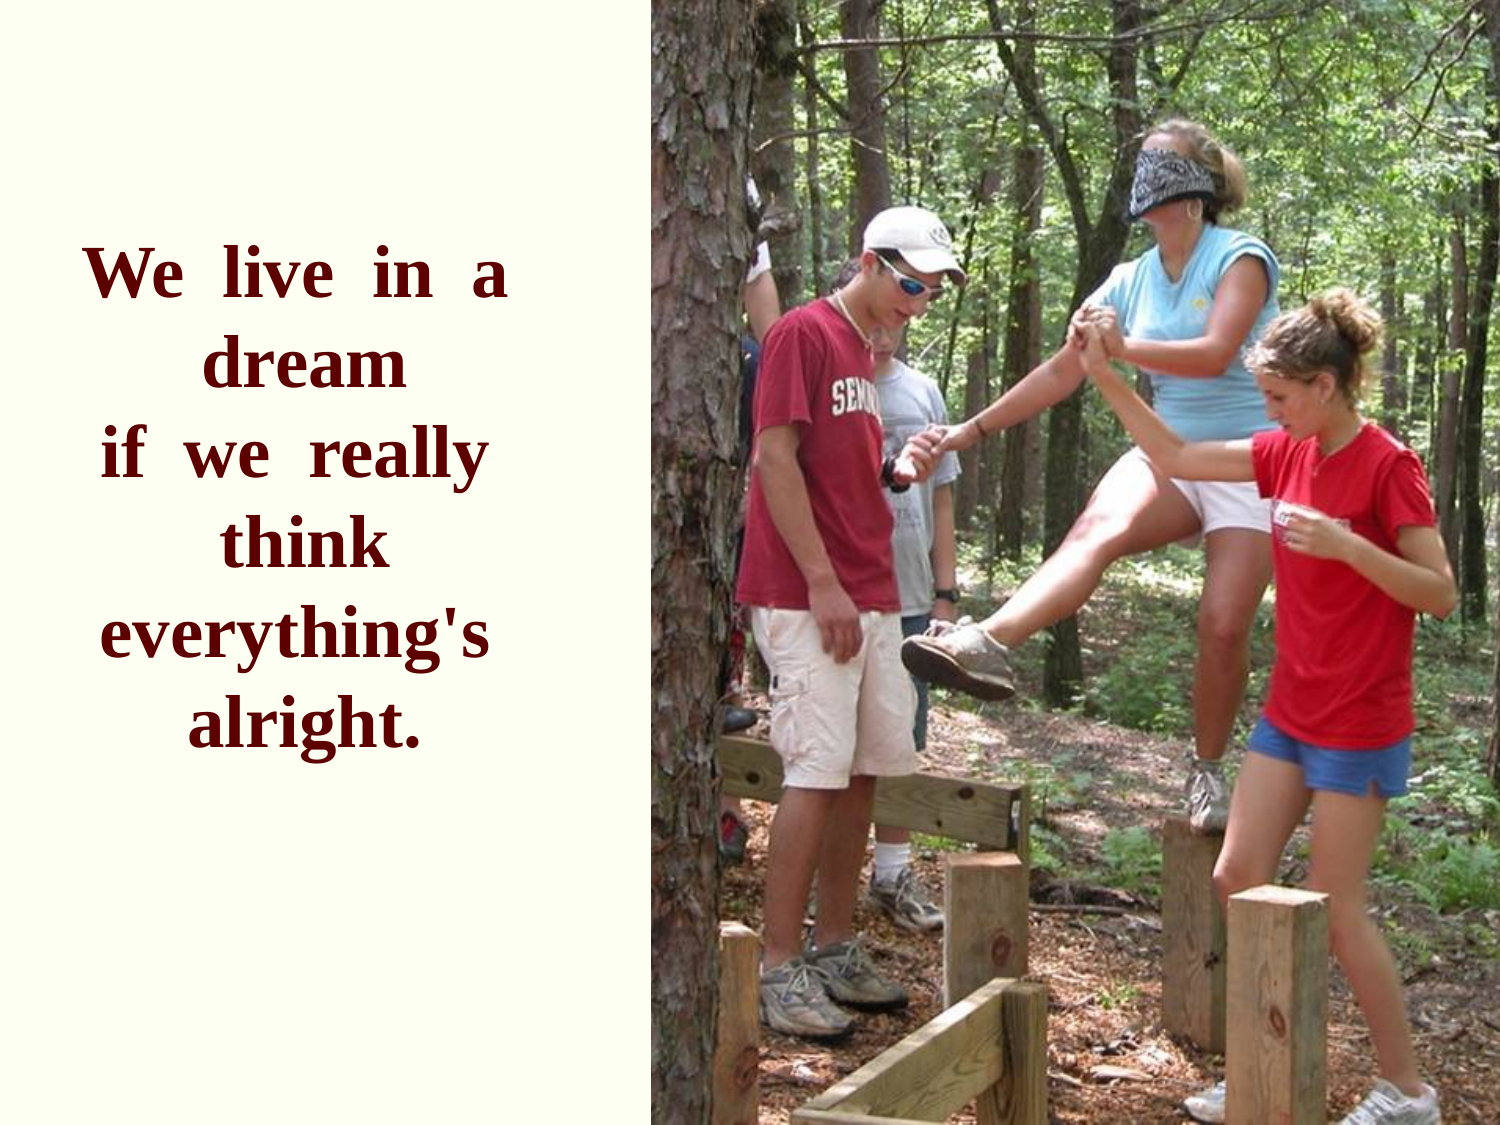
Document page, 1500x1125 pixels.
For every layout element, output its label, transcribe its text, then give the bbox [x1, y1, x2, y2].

picture [651, 0, 1500, 1125]
text_box We live in a dream if we really think everything's alright. [0, 215, 610, 1040]
